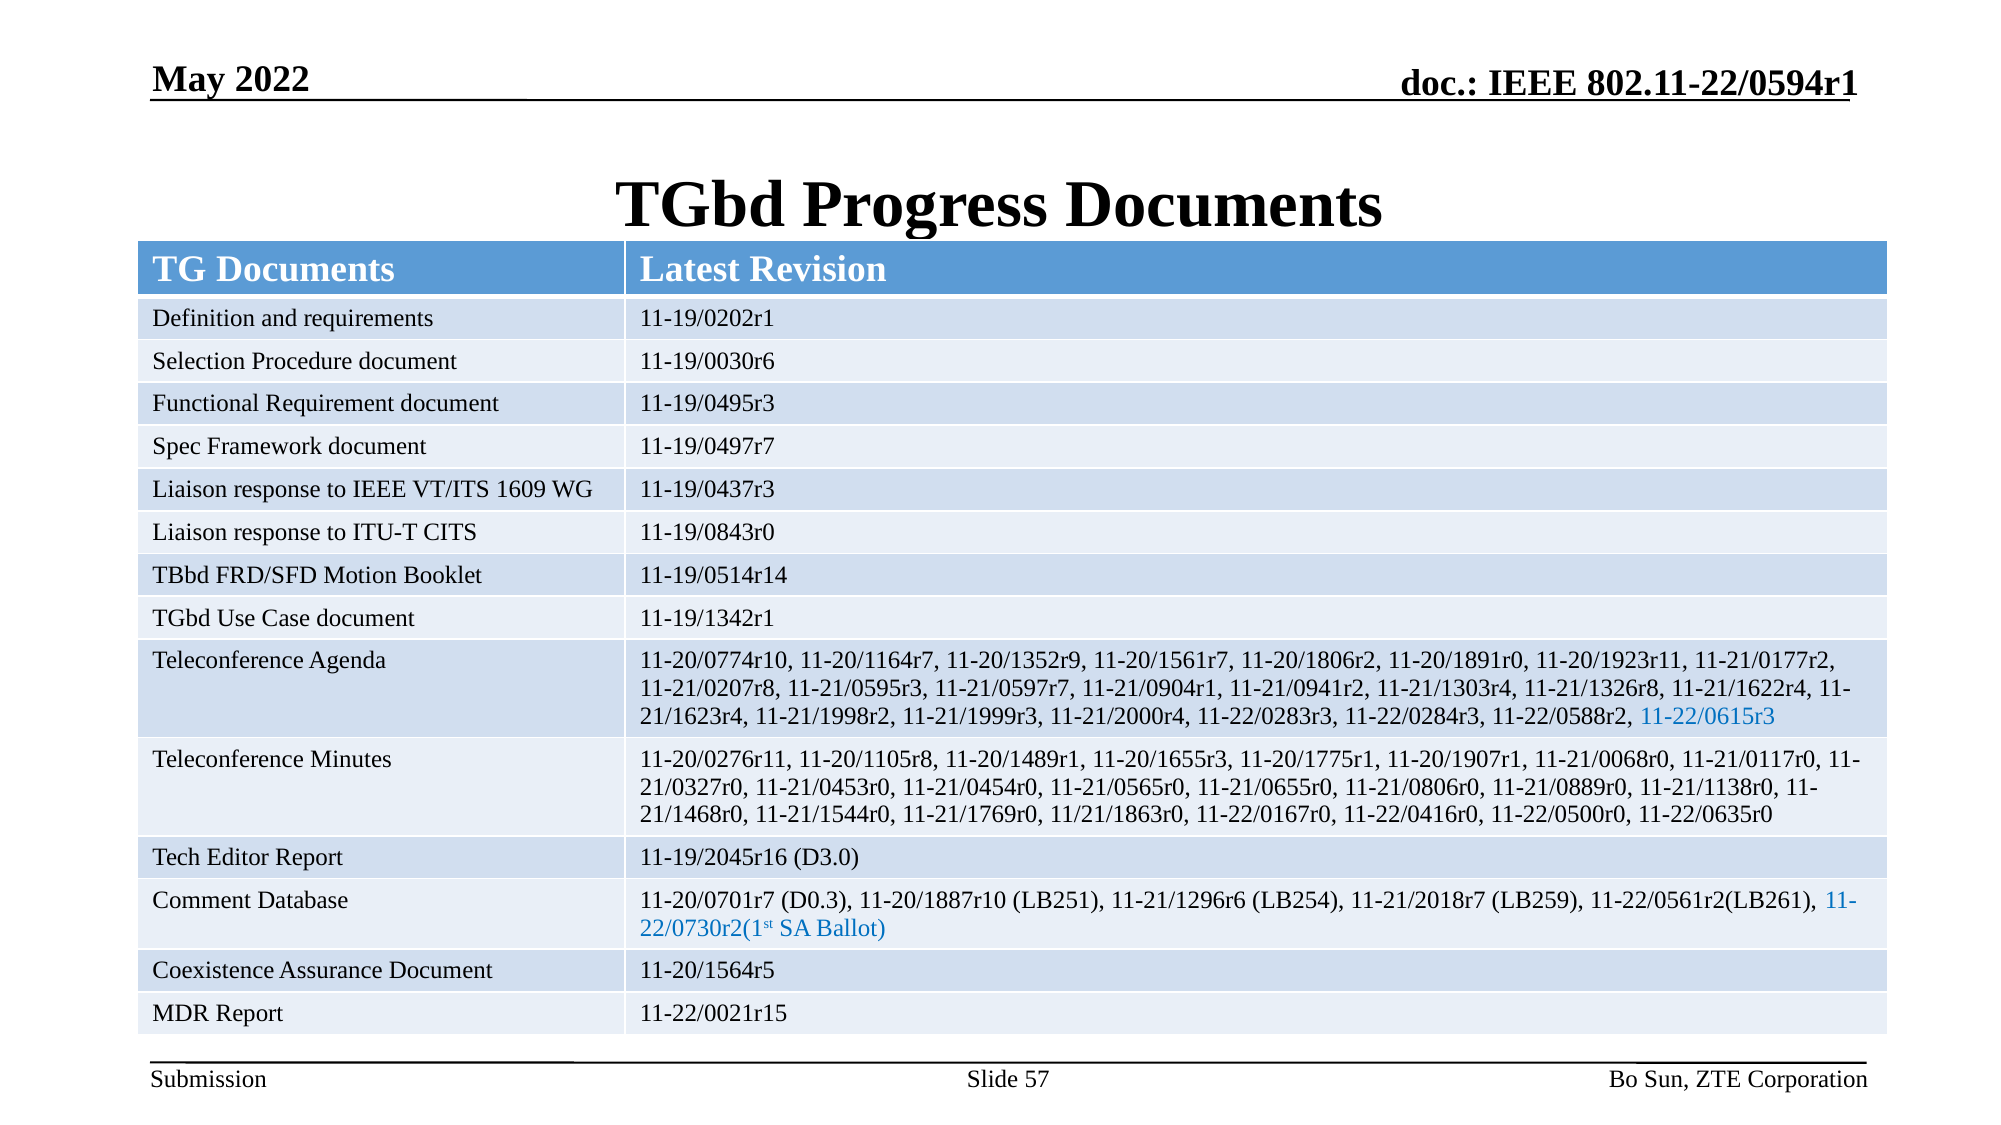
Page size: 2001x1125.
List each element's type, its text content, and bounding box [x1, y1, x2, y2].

slide_number Slide 57 [950, 1061, 1067, 1123]
table_cell TBbd FRD/SFD Motion Booklet [138, 554, 624, 595]
table_cell Coexistence Assurance Document [138, 950, 624, 991]
table_cell 11-20/0701r7 (D0.3), 11-20/1887r10 (LB251), 11-21/1296r6 (LB254), 11-21/2018r7 (LB259), 11-22/0561r2(LB261), 11-22/0730r2(1st SA Ballot) [626, 879, 1887, 948]
table_cell 11-20/0774r10, 11-20/1164r7, 11-20/1352r9, 11-20/1561r7, 11-20/1806r2, 11-20/1891r0, 11-20/1923r11, 11-21/0177r2, 11-21/0207r8, 11-21/0595r3, 11-21/0597r7, 11-21/0904r1, 11-21/0941r2, 11-21/1303r4, 11-21/1326r8, 11-21/1622r4, 11-21/1623r4, 11-21/1998r2, 11-21/1999r3, 11-21/2000r4, 11-22/0283r3, 11-22/0284r3, 11-22/0588r2, 11-22/0615r3 [626, 640, 1887, 737]
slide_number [152, 54, 563, 100]
table_cell Teleconference Minutes [138, 738, 624, 835]
table_cell Spec Framework document [138, 426, 624, 467]
table_cell Liaison response to ITU-T CITS [138, 512, 624, 553]
table_cell 11-19/0437r3 [626, 469, 1887, 510]
table_cell 11-19/1342r1 [626, 597, 1887, 638]
table_cell 11-19/0030r6 [626, 340, 1887, 381]
table_cell TGbd Use Case document [138, 597, 624, 638]
table_cell 11-19/2045r16 (D3.0) [626, 837, 1887, 878]
title TGbd Progress Documents [149, 112, 1850, 239]
table_cell 11-19/0497r7 [626, 426, 1887, 467]
table_cell 11-19/0495r3 [626, 383, 1887, 424]
table_cell Tech Editor Report [138, 837, 624, 878]
table_cell 11-19/0514r14 [626, 554, 1887, 595]
table_cell Functional Requirement document [138, 383, 624, 424]
table_cell 11-22/0021r15 [626, 993, 1887, 1034]
table_cell Selection Procedure document [138, 340, 624, 381]
table_cell Liaison response to IEEE VT/ITS 1609 WG [138, 469, 624, 510]
footer Bo Sun, ZTE Corporation [1171, 1061, 1869, 1093]
table_cell Definition and requirements [138, 299, 624, 339]
table_cell MDR Report [138, 993, 624, 1034]
table_cell 11-20/0276r11, 11-20/1105r8, 11-20/1489r1, 11-20/1655r3, 11-20/1775r1, 11-20/1907r1, 11-21/0068r0, 11-21/0117r0, 11-21/0327r0, 11-21/0453r0, 11-21/0454r0, 11-21/0565r0, 11-21/0655r0, 11-21/0806r0, 11-21/0889r0, 11-21/1138r0, 11-21/1468r0, 11-21/1544r0, 11-21/1769r0, 11/21/1863r0, 11-22/0167r0, 11-22/0416r0, 11-22/0500r0, 11-22/0635r0 [626, 738, 1887, 835]
table_cell 11-20/1564r5 [626, 950, 1887, 991]
table_cell 11-19/0843r0 [626, 512, 1887, 553]
table_cell 11-19/0202r1 [626, 299, 1887, 339]
table_cell Comment Database [138, 879, 624, 948]
table_header TG Documents [138, 241, 624, 294]
table_cell Teleconference Agenda [138, 640, 624, 737]
table_header Latest Revision [626, 241, 1887, 294]
